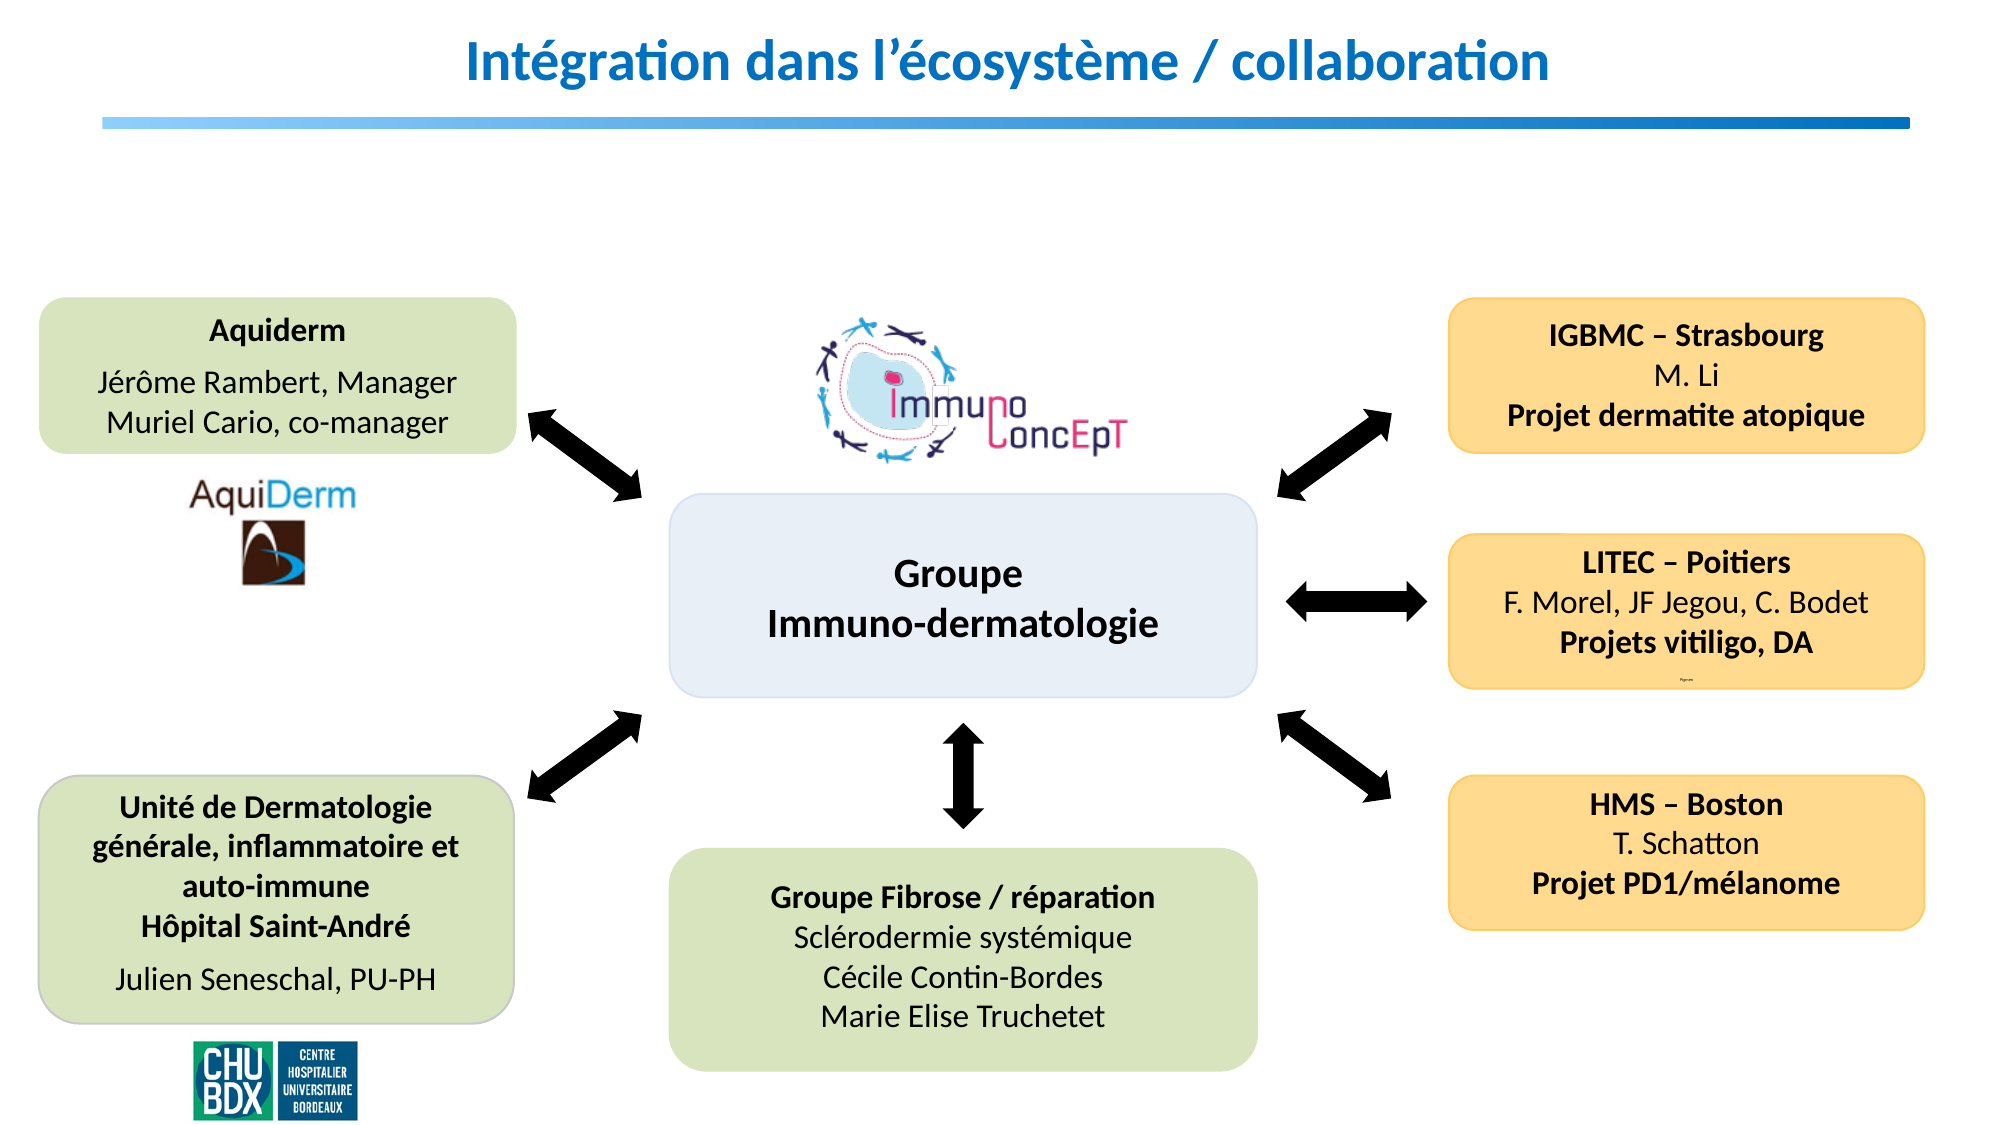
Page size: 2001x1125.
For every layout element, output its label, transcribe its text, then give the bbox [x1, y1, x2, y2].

text_box Groupe Fibrose / réparation Sclérodermie systémique Cécile Contin-Bordes Marie Elise Truchetet [668, 847, 1258, 1072]
text_box [1276, 407, 1393, 503]
text_box LITEC – Poitiers F. Morel, JF Jegou, C. Bodet Projets vitiligo, DA Pigmen [1447, 533, 1926, 690]
picture [188, 1036, 362, 1125]
text_box [101, 117, 1910, 130]
picture [812, 313, 1130, 467]
picture [184, 466, 360, 616]
text_box [526, 708, 643, 805]
text_box Aquiderm Jérôme Rambert, Manager Muriel Cario, co-manager [39, 297, 517, 454]
text_box [940, 721, 987, 831]
text_box Unité de Dermatologie générale, inflammatoire et auto-immune Hôpital Saint-André Julien Seneschal, PU-PH [37, 774, 515, 1025]
text_box [526, 407, 643, 504]
text_box Intégration dans l’écosystème / collaboration [78, 14, 1937, 99]
text_box HMS – Boston T. Schatton Projet PD1/mélanome [1447, 774, 1926, 931]
text_box [1284, 578, 1429, 625]
text_box Groupe Immuno-dermatologie [668, 492, 1258, 699]
text_box IGBMC – Strasbourg M. Li Projet dermatite atopique [1447, 297, 1926, 454]
text_box [1276, 708, 1393, 805]
